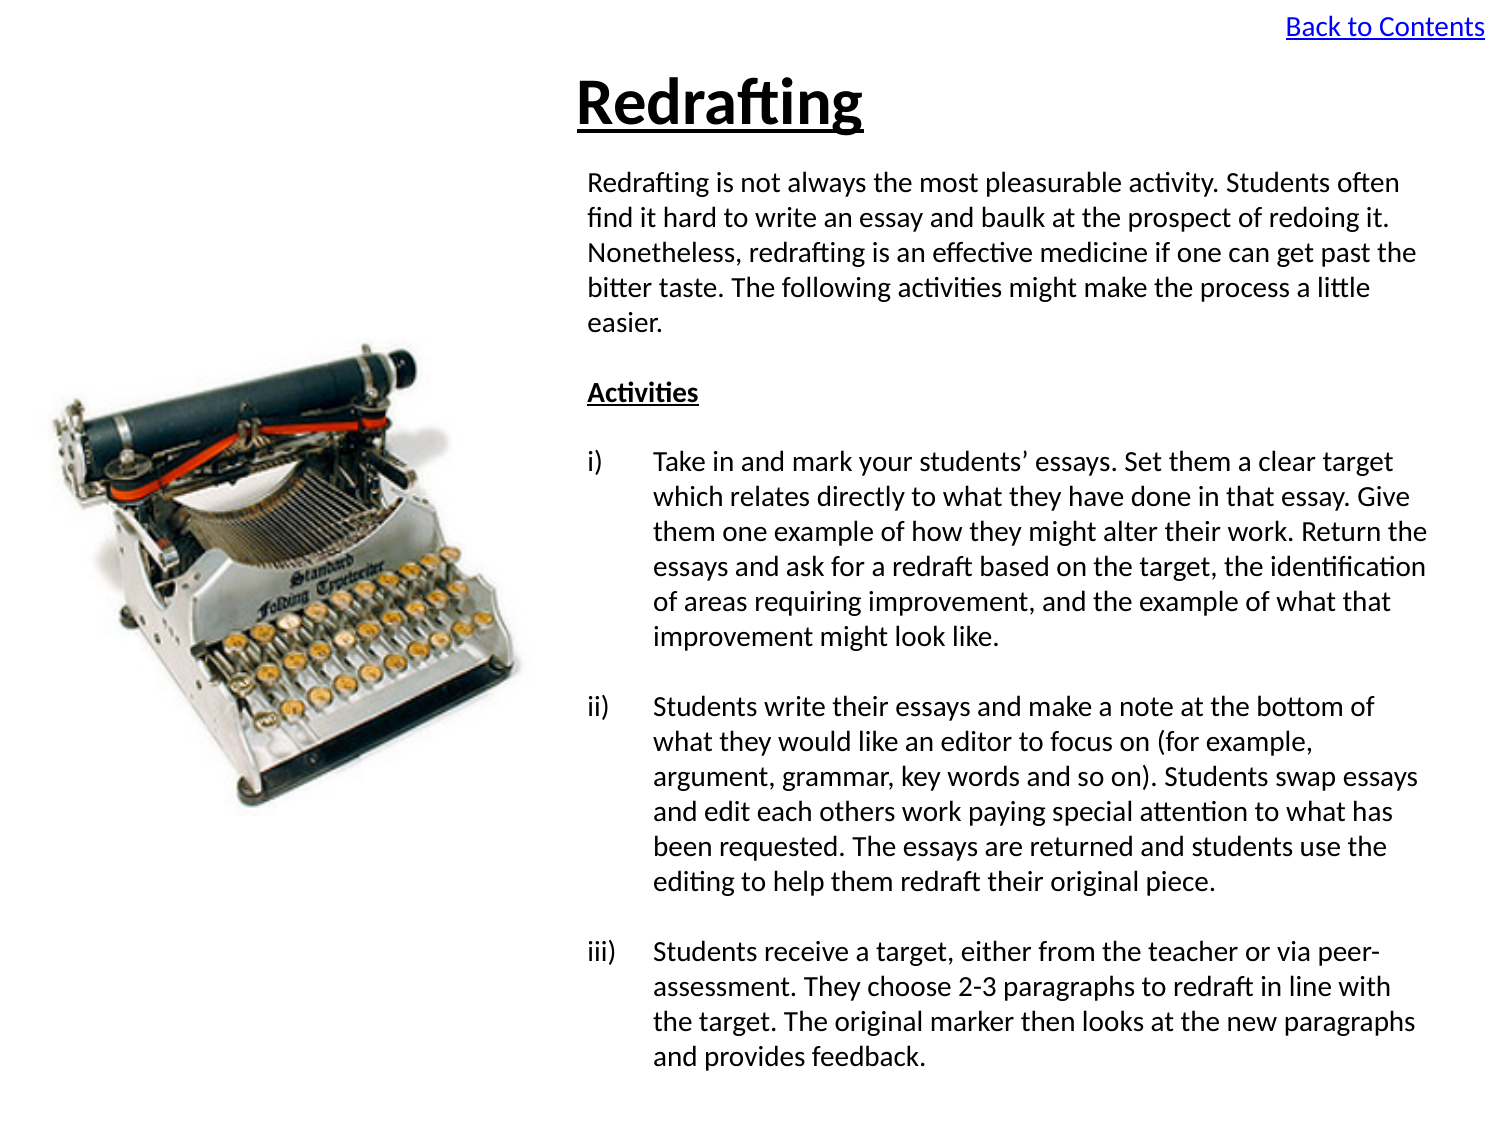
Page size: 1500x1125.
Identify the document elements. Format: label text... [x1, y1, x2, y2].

text_box Back to Contents [1257, 0, 1500, 50]
picture [3, 339, 609, 816]
text_box Redrafting [183, 50, 1258, 146]
text_box Redrafting is not always the most pleasurable activity. Students often find it hard to write an essay and baulk at the prospect of redoing it. Nonetheless, redrafting is an effective medicine if one can get past the bitter taste. The following activities might make the process a little easier. Activities Take in and mark your students’ essays. Set them a clear target which relates directly to what they have done in that essay. Give them one example of how they might alter their work. Return the essays and ask for a redraft based on the target, the identification of areas requiring improvement, and the example of what that improvement might look like. Students write their essays and make a note at the bottom of what they would like an editor to focus on (for example, argument, grammar, key words and so on). Students swap essays and edit each others work paying special attention to what has been requested. The essays are returned and students use the editing to help them redraft their original piece. Students receive a target, either from the teacher or via peer-assessment. They choose 2-3 paragraphs to redraft in line with the target. The original marker then looks at the new paragraphs and provides feedback. [572, 155, 1450, 1080]
